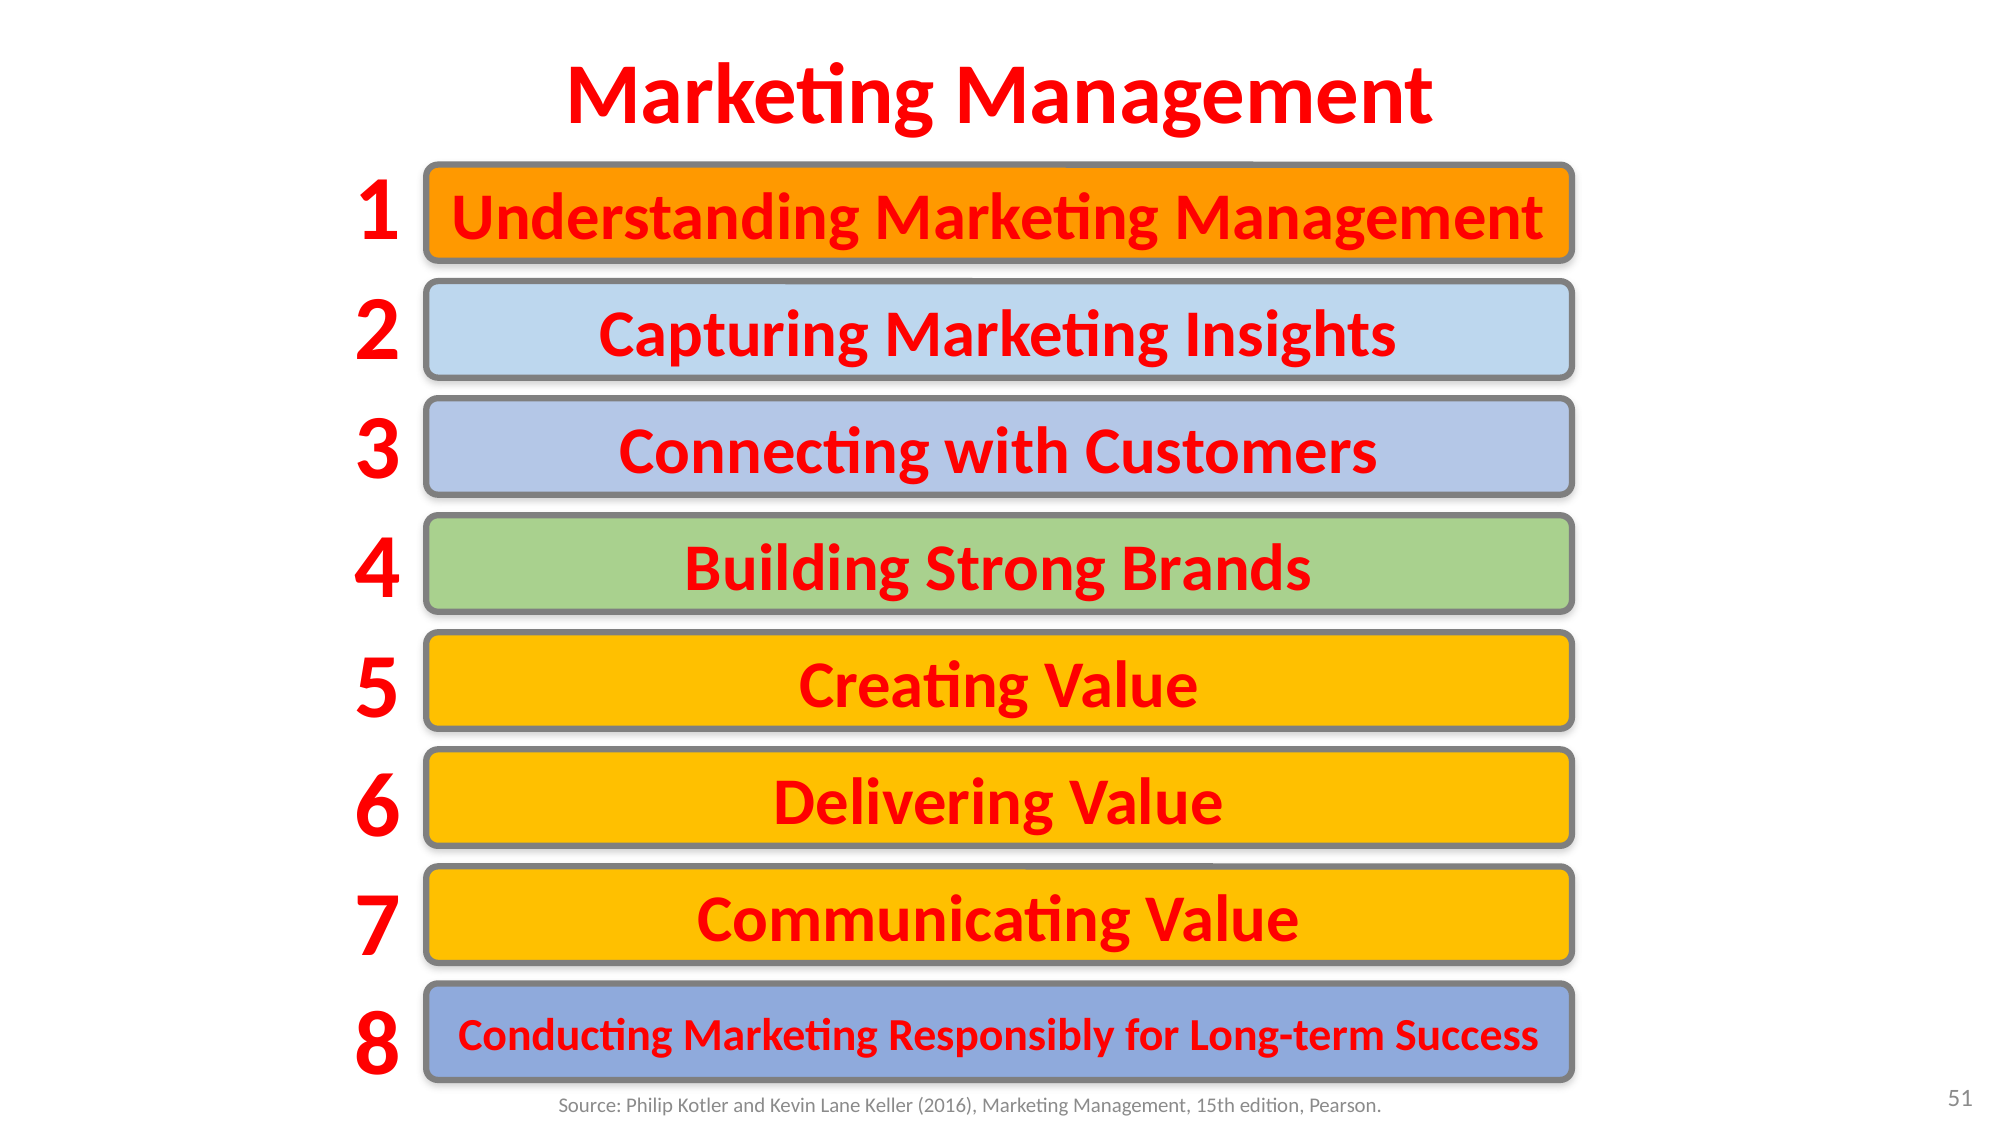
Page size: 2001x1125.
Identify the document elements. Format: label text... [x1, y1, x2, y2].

text_box 7 [339, 856, 416, 975]
text_box Communicating Value [426, 866, 1572, 963]
text_box Building Strong Brands [426, 515, 1572, 612]
text_box Connecting with Customers [426, 398, 1572, 495]
text_box 8 [339, 975, 416, 1101]
title Marketing Management [324, 29, 1675, 149]
text_box 6 [339, 737, 416, 856]
text_box Creating Value [426, 632, 1572, 729]
text_box 4 [339, 498, 416, 624]
slide_number 51 [1830, 1076, 1989, 1116]
text_box Delivering Value [426, 749, 1572, 846]
text_box Understanding Marketing Management [426, 164, 1572, 261]
text_box 2 [339, 260, 416, 385]
text_box 3 [339, 385, 416, 498]
text_box Conducting Marketing Responsibly for Long-term Success [426, 983, 1572, 1080]
text_box 5 [339, 624, 416, 737]
text_box 1 [339, 140, 416, 260]
text_box Capturing Marketing Insights [426, 281, 1572, 378]
footer Source: Philip Kotler and Kevin Lane Keller (2016), Marketing Management, 15th edition, Pearson. [326, 1082, 1615, 1125]
